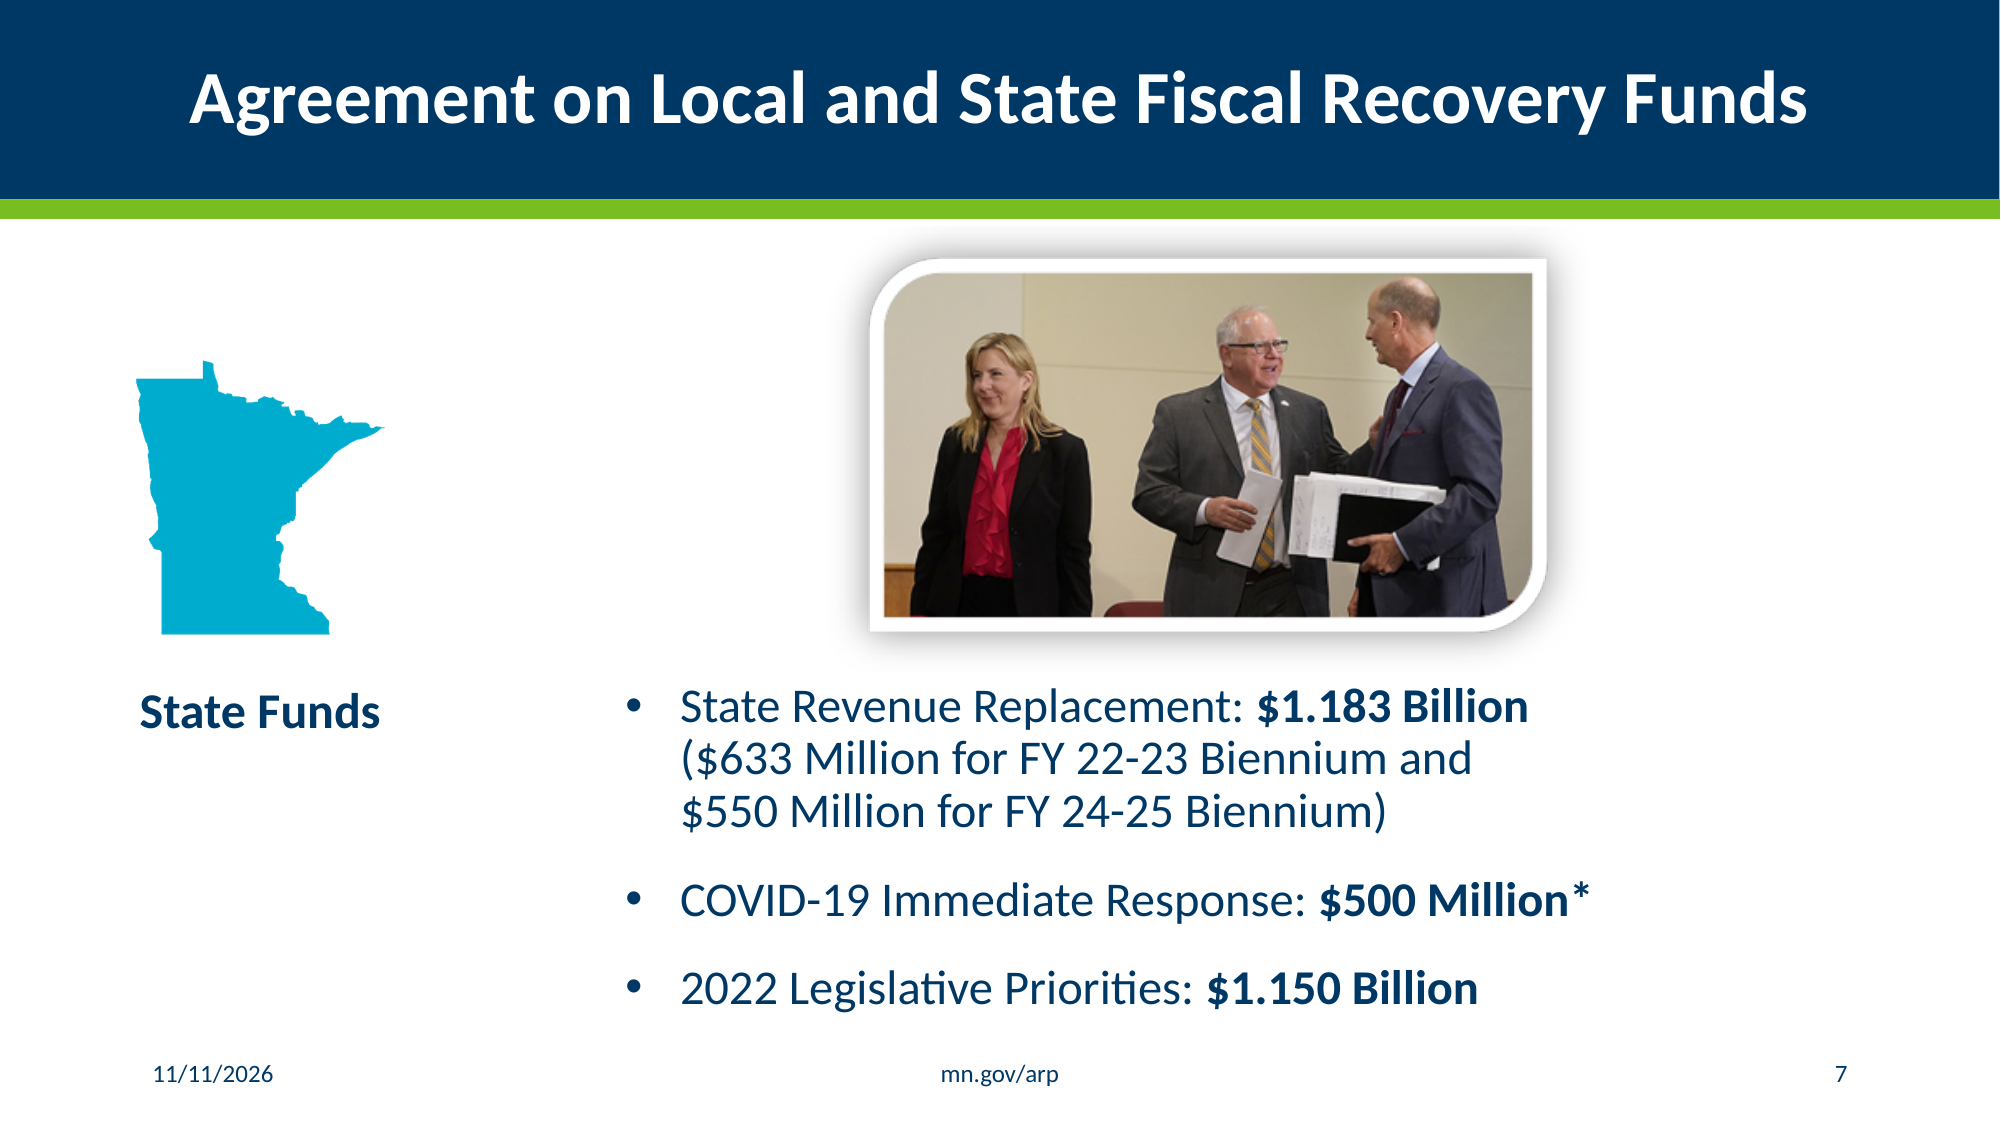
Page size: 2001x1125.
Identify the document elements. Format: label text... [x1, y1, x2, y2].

picture [827, 225, 1589, 678]
list State Revenue Replacement: $1.183 Billion ($633 Million for FY 22-23 Biennium and $550 Million for FY 24-25 Biennium) COVID-19 Immediate Response: $500 Million* 2022 Legislative Priorities: $1.150 Billion [137, 673, 1863, 1026]
list State Funds [51, 671, 469, 938]
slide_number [137, 1042, 361, 1103]
slide_number 7 [1622, 1042, 1863, 1103]
title Agreement on Local and State Fiscal Recovery Funds [137, 0, 1863, 200]
footer mn.gov/arp [541, 1042, 1459, 1103]
picture [88, 324, 433, 669]
